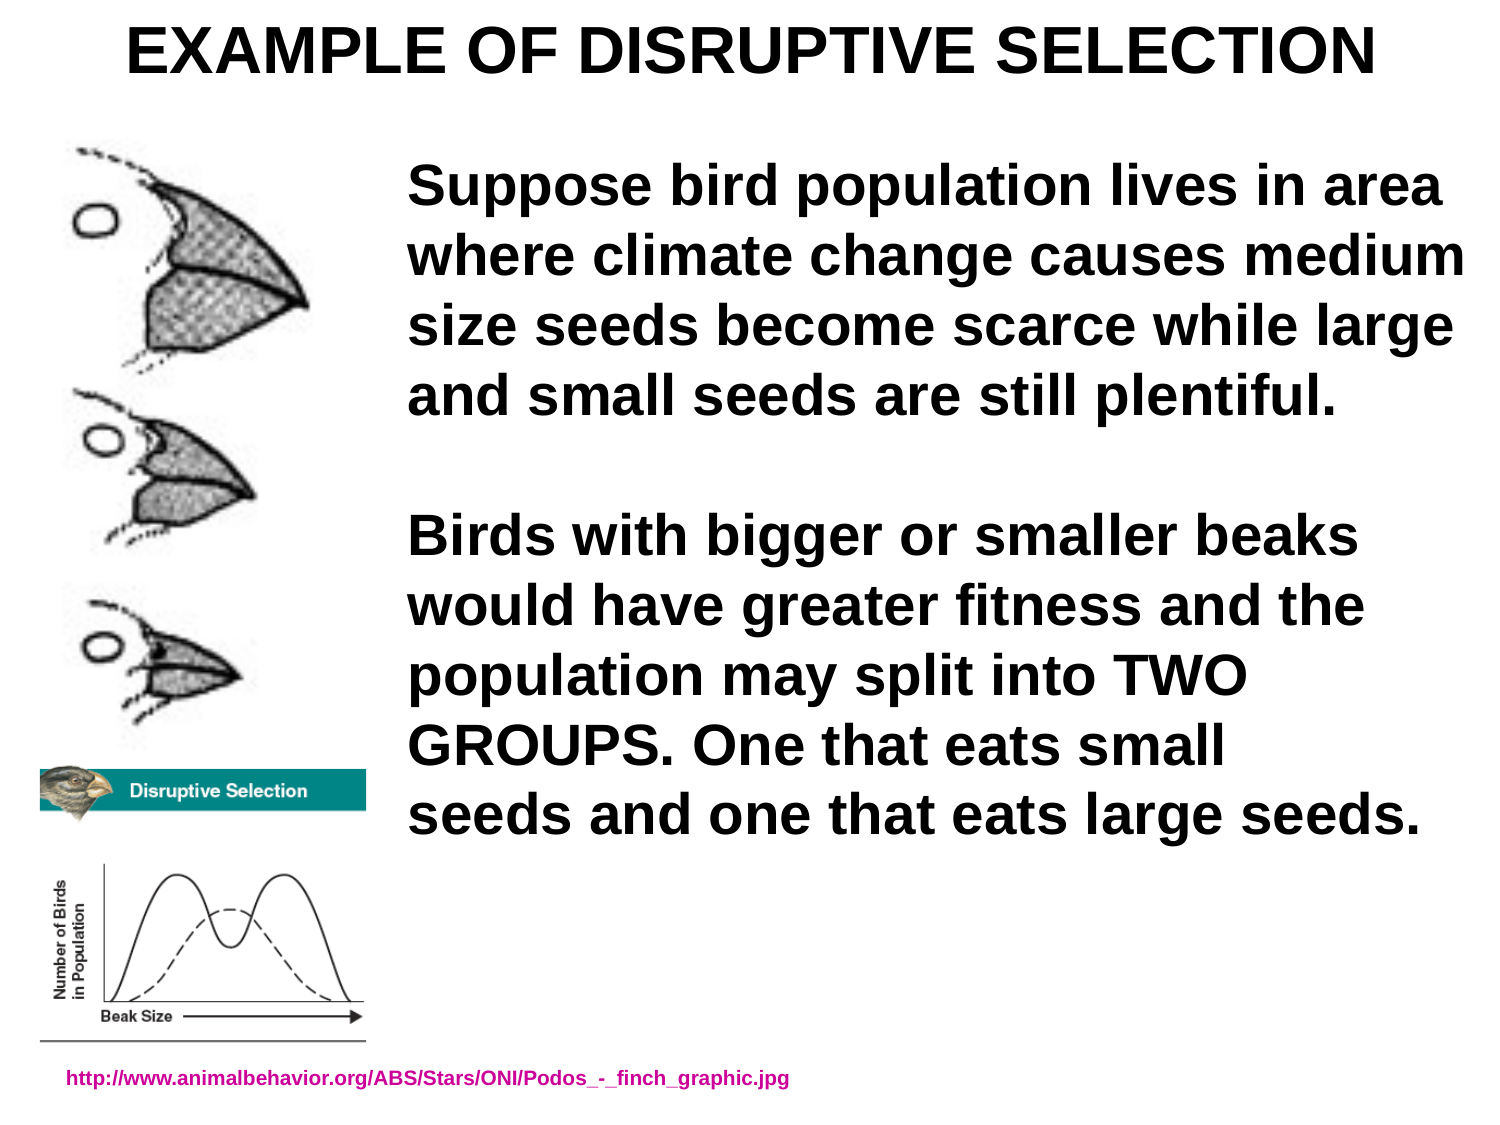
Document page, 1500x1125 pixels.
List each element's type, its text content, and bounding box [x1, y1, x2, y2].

text_box EXAMPLE OF DISRUPTIVE SELECTION [110, 0, 1394, 95]
picture [36, 139, 333, 756]
text_box Suppose bird population lives in area where climate change causes medium size seeds become scarce while large and small seeds are still plentiful. Birds with bigger or smaller beaks would have greater fitness and the population may split into TWO GROUPS. One that eats small seeds and one that eats large seeds. [393, 139, 1500, 855]
text_box http://www.animalbehavior.org/ABS/Stars/ONI/Podos_-_finch_graphic.jpg [50, 1057, 805, 1097]
picture [39, 757, 367, 1049]
